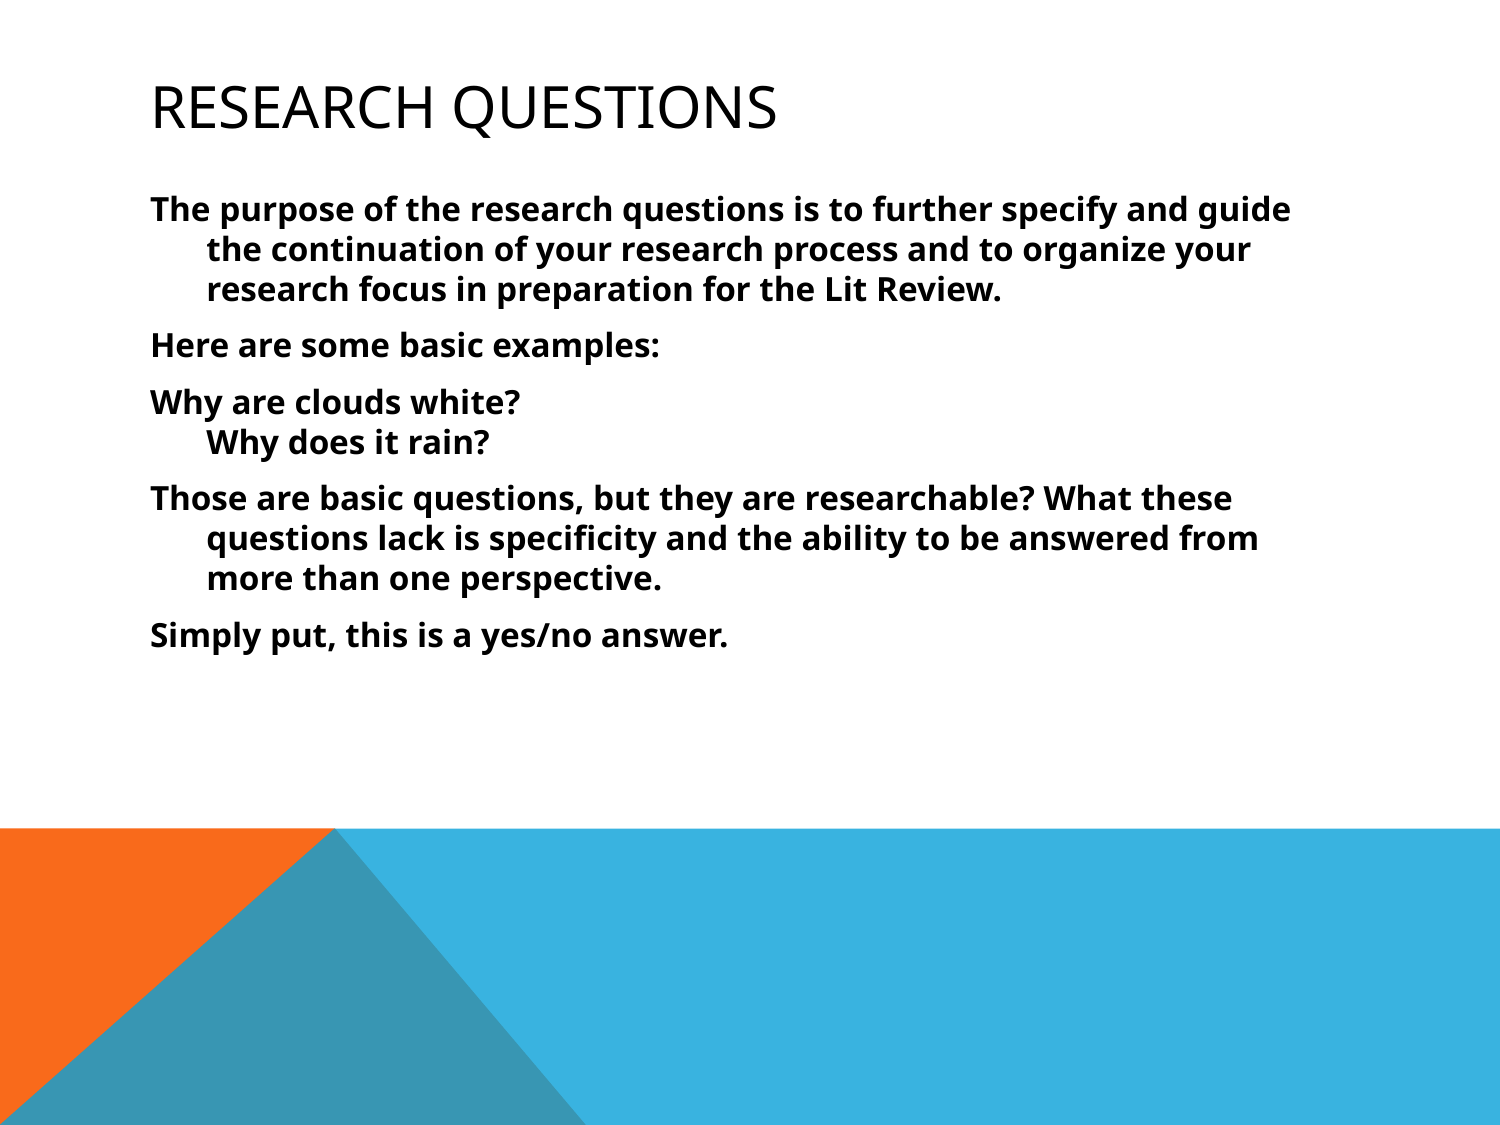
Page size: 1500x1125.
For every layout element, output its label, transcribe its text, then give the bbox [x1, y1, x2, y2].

list The purpose of the research questions is to further specify and guide the continuation of your research process and to organize your research focus in preparation for the Lit Review. Here are some basic examples: Why are clouds white? Why does it rain? Those are basic questions, but they are researchable? What these questions lack is specificity and the ability to be answered from more than one perspective. Simply put, this is a yes/no answer. [135, 180, 1369, 768]
title Research questions [135, 60, 1369, 150]
